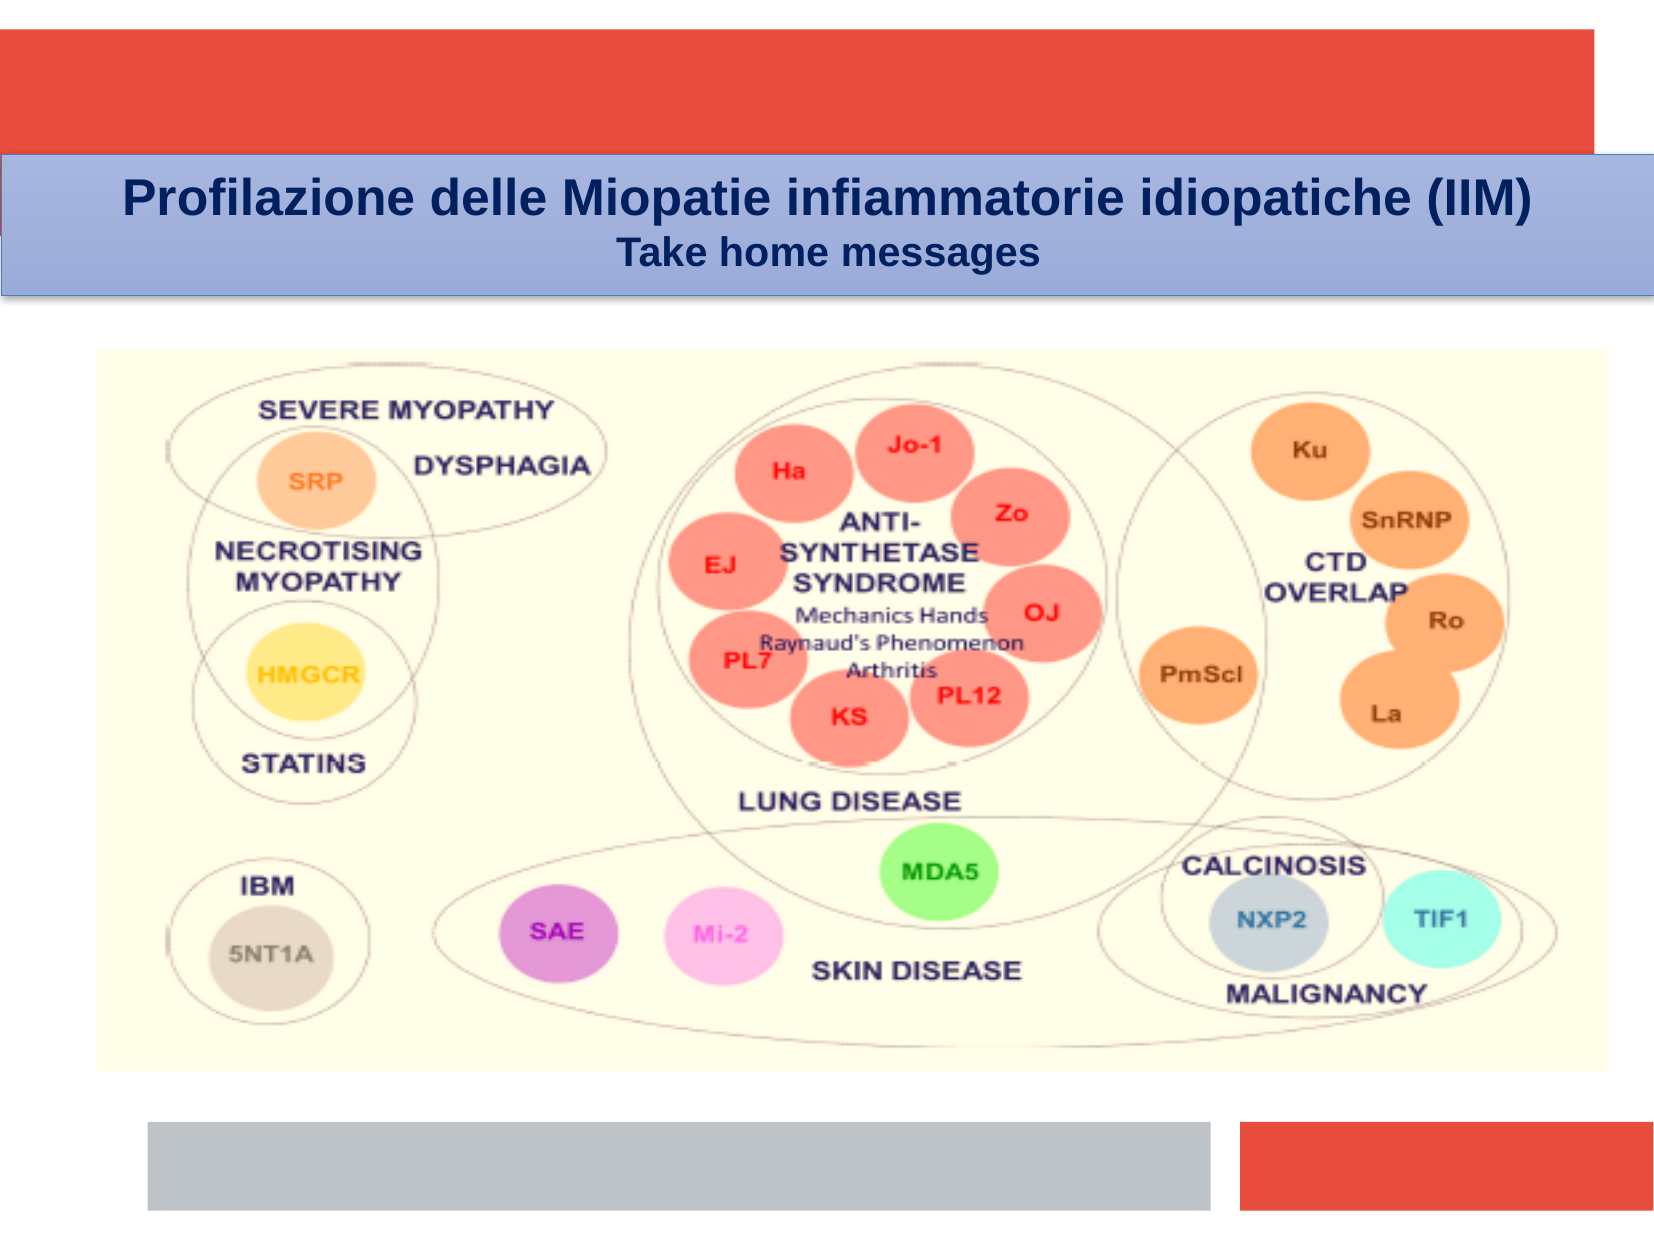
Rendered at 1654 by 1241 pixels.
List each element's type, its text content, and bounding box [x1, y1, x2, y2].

text_box Profilazione delle Miopatie infiammatorie idiopatiche (IIM) Take home messages [1, 154, 1654, 296]
picture [97, 349, 1609, 1071]
